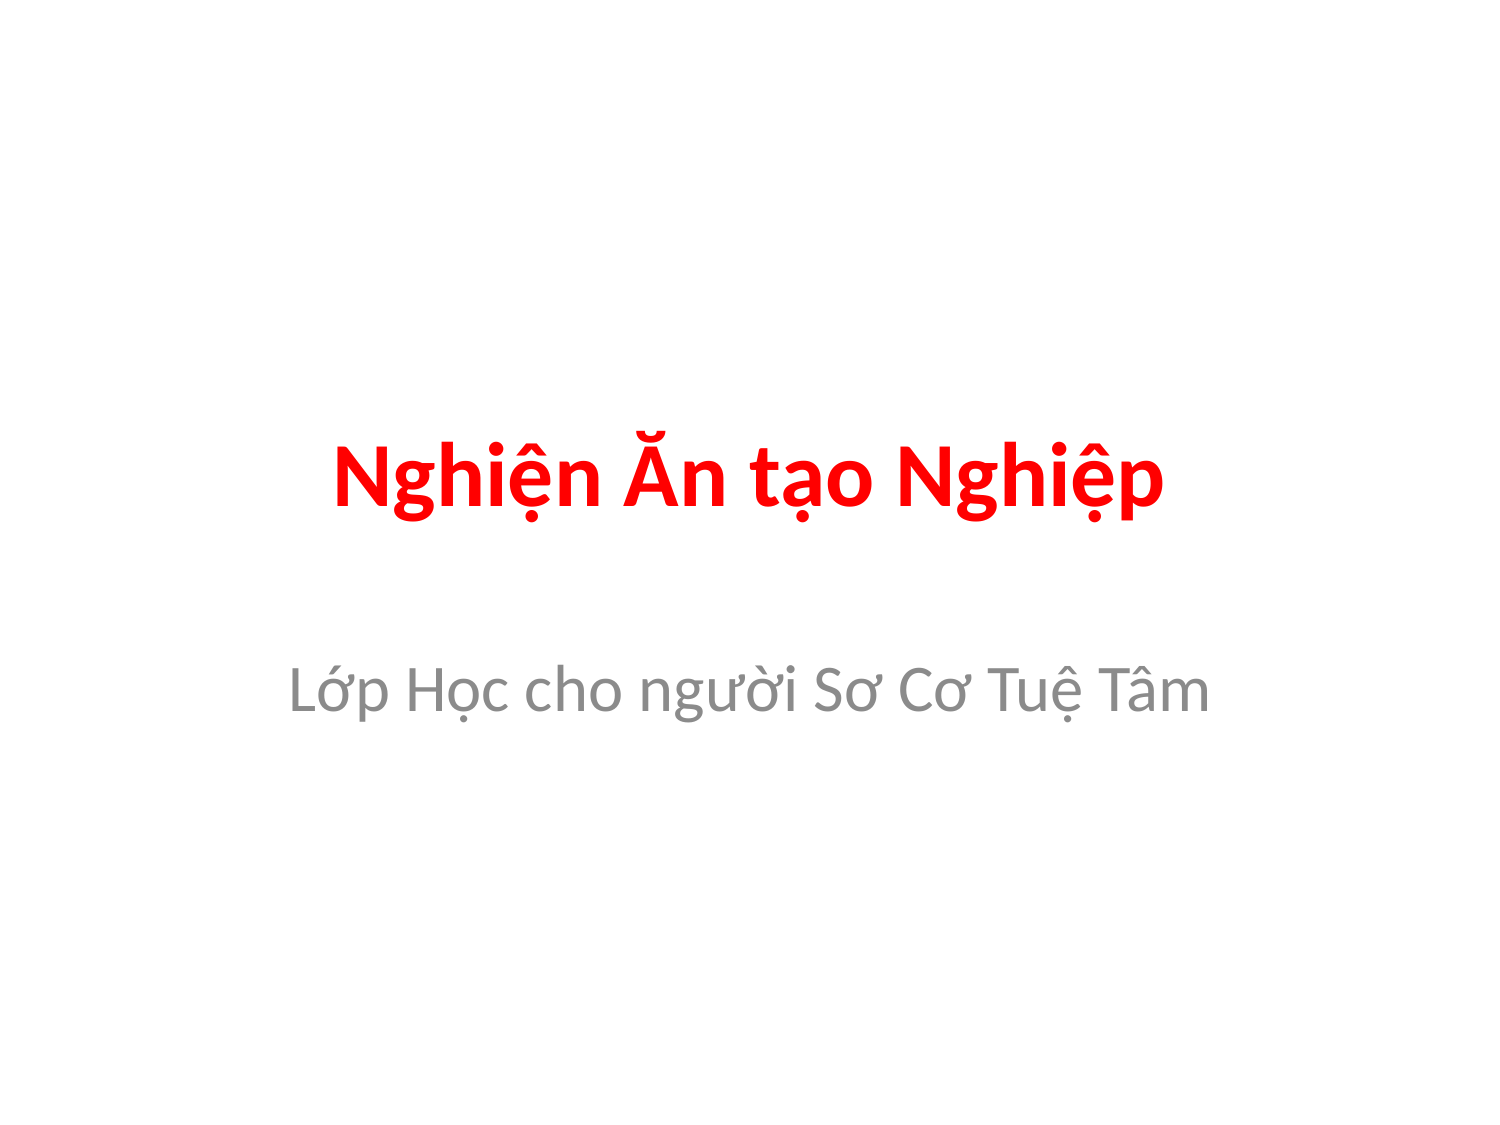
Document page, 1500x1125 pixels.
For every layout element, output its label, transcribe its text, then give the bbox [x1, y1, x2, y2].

subtitle Lớp Học cho người Sơ Cơ Tuệ Tâm [225, 637, 1275, 925]
title Nghiện Ăn tạo Nghiệp [112, 349, 1388, 591]
